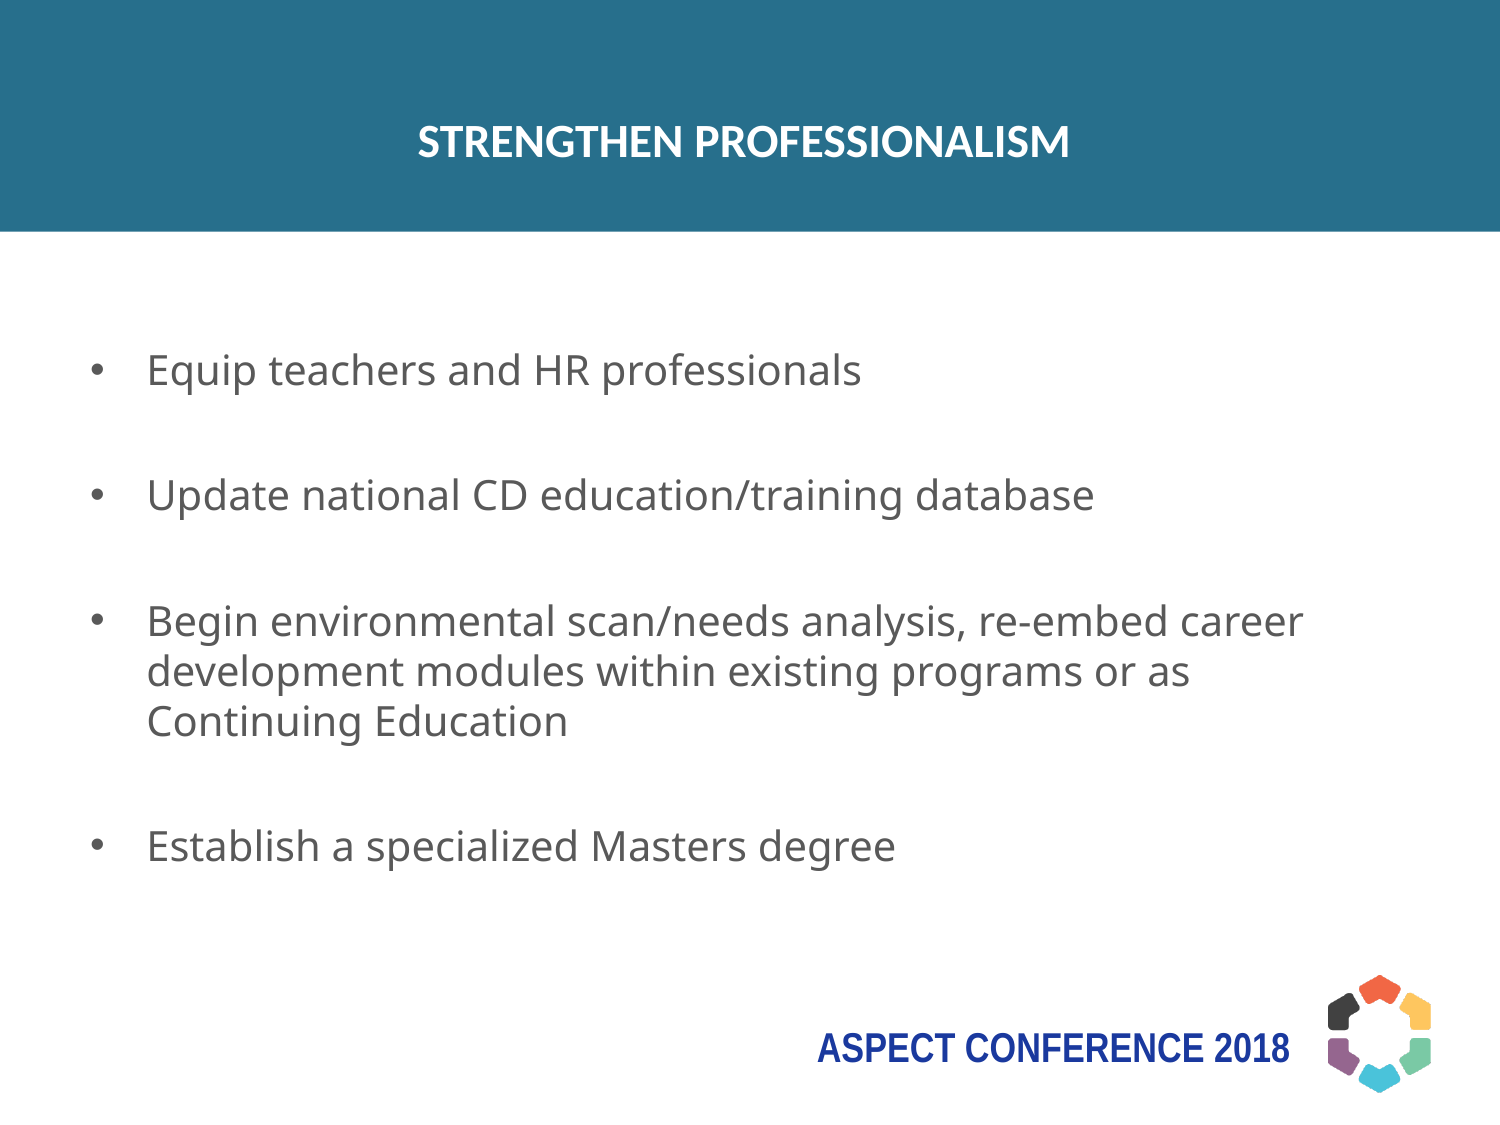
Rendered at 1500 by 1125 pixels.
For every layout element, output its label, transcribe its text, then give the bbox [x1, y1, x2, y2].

picture [1328, 975, 1437, 1095]
title Strengthen Professionalism [75, 45, 1425, 232]
list Equip teachers and HR professionals Update national CD education/training database Begin environmental scan/needs analysis, re-embed career development modules within existing programs or as Continuing Education Establish a specialized Masters degree [75, 268, 1425, 1012]
